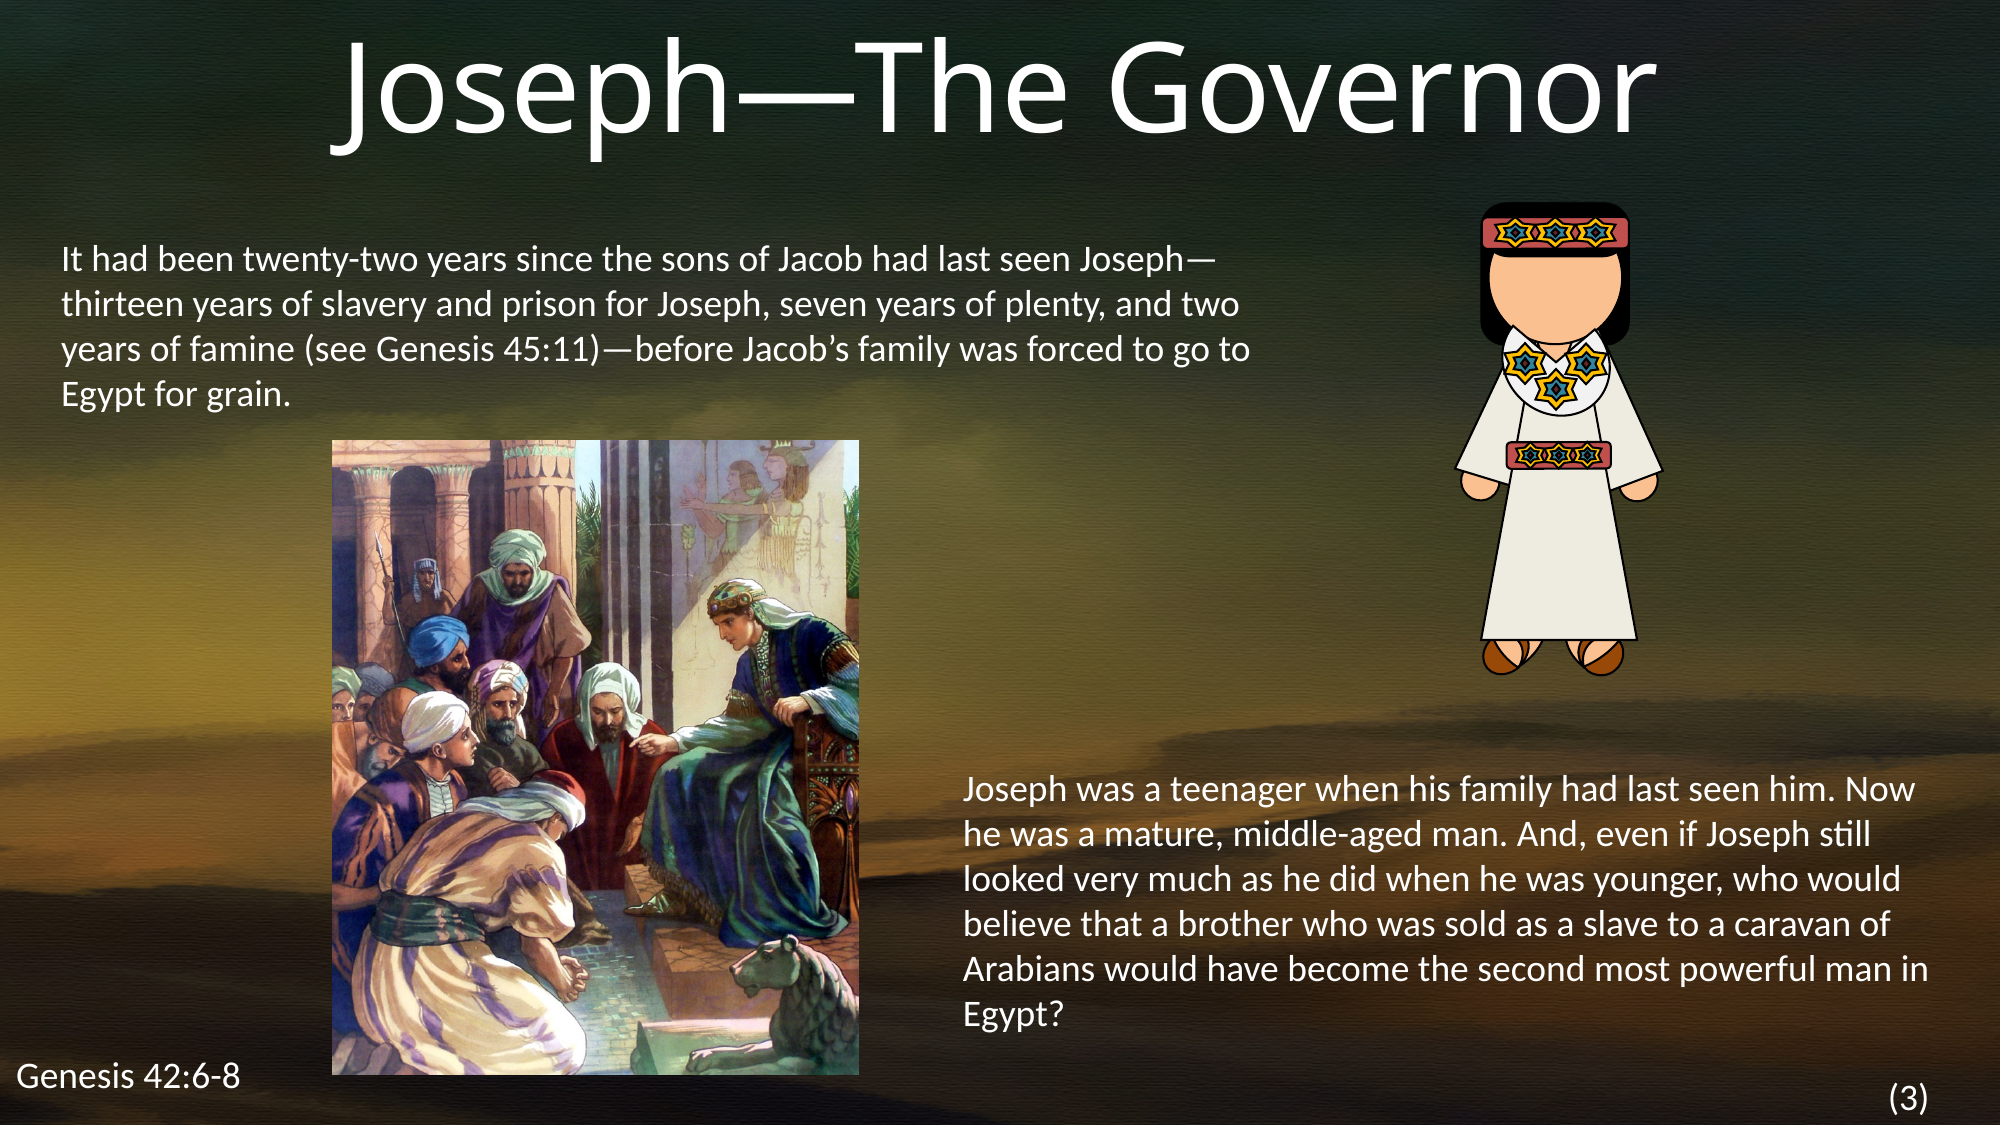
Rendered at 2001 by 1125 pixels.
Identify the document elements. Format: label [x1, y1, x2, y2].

text_box [1461, 203, 1658, 678]
picture [0, 0, 2000, 1125]
